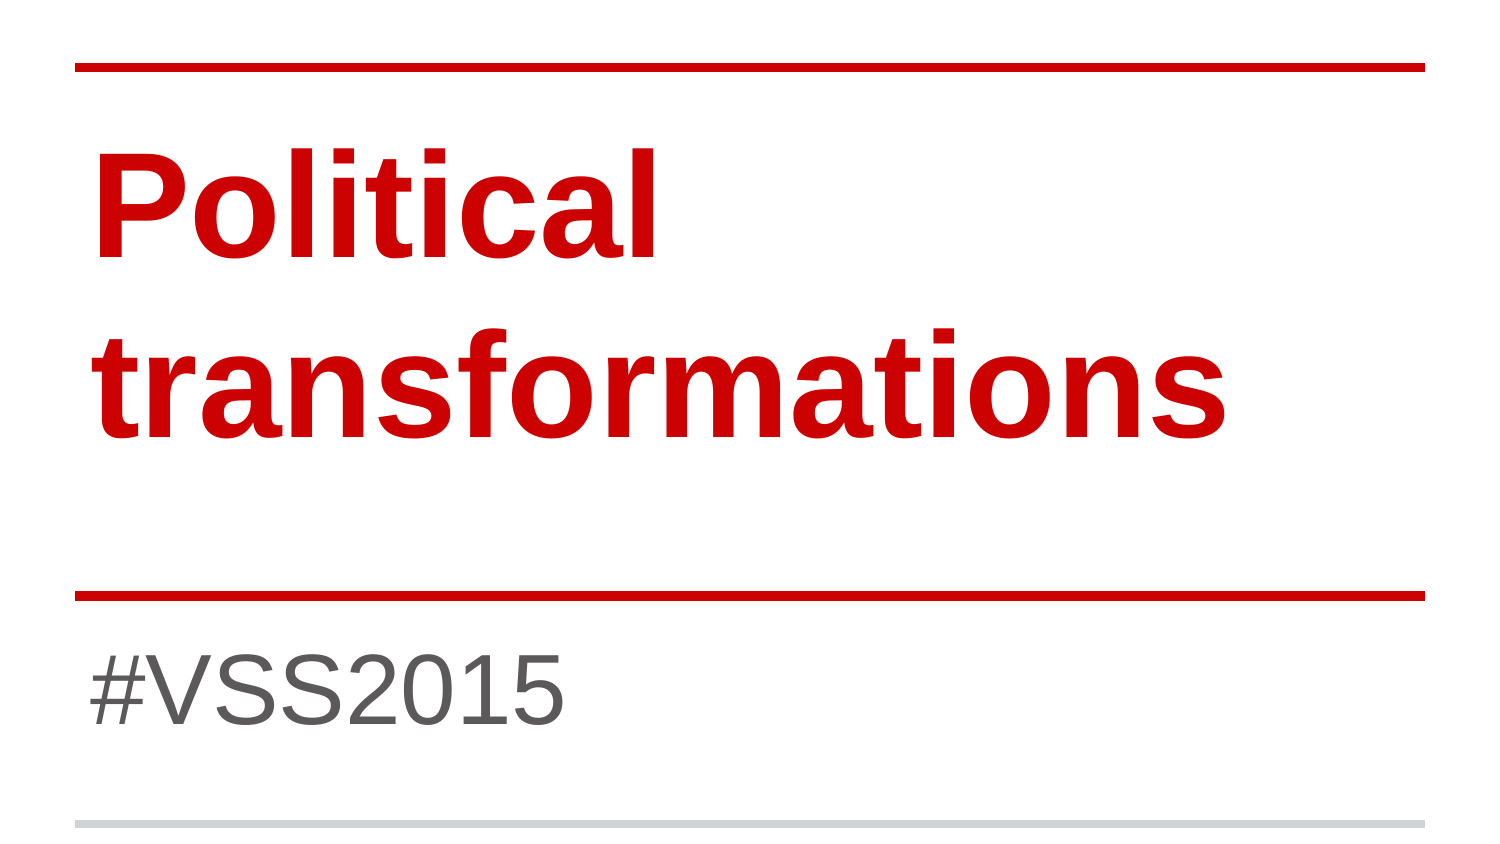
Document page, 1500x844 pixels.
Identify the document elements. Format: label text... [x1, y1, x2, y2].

subtitle #VSS2015 [75, 609, 1425, 812]
title Political transformations [75, 92, 1425, 587]
